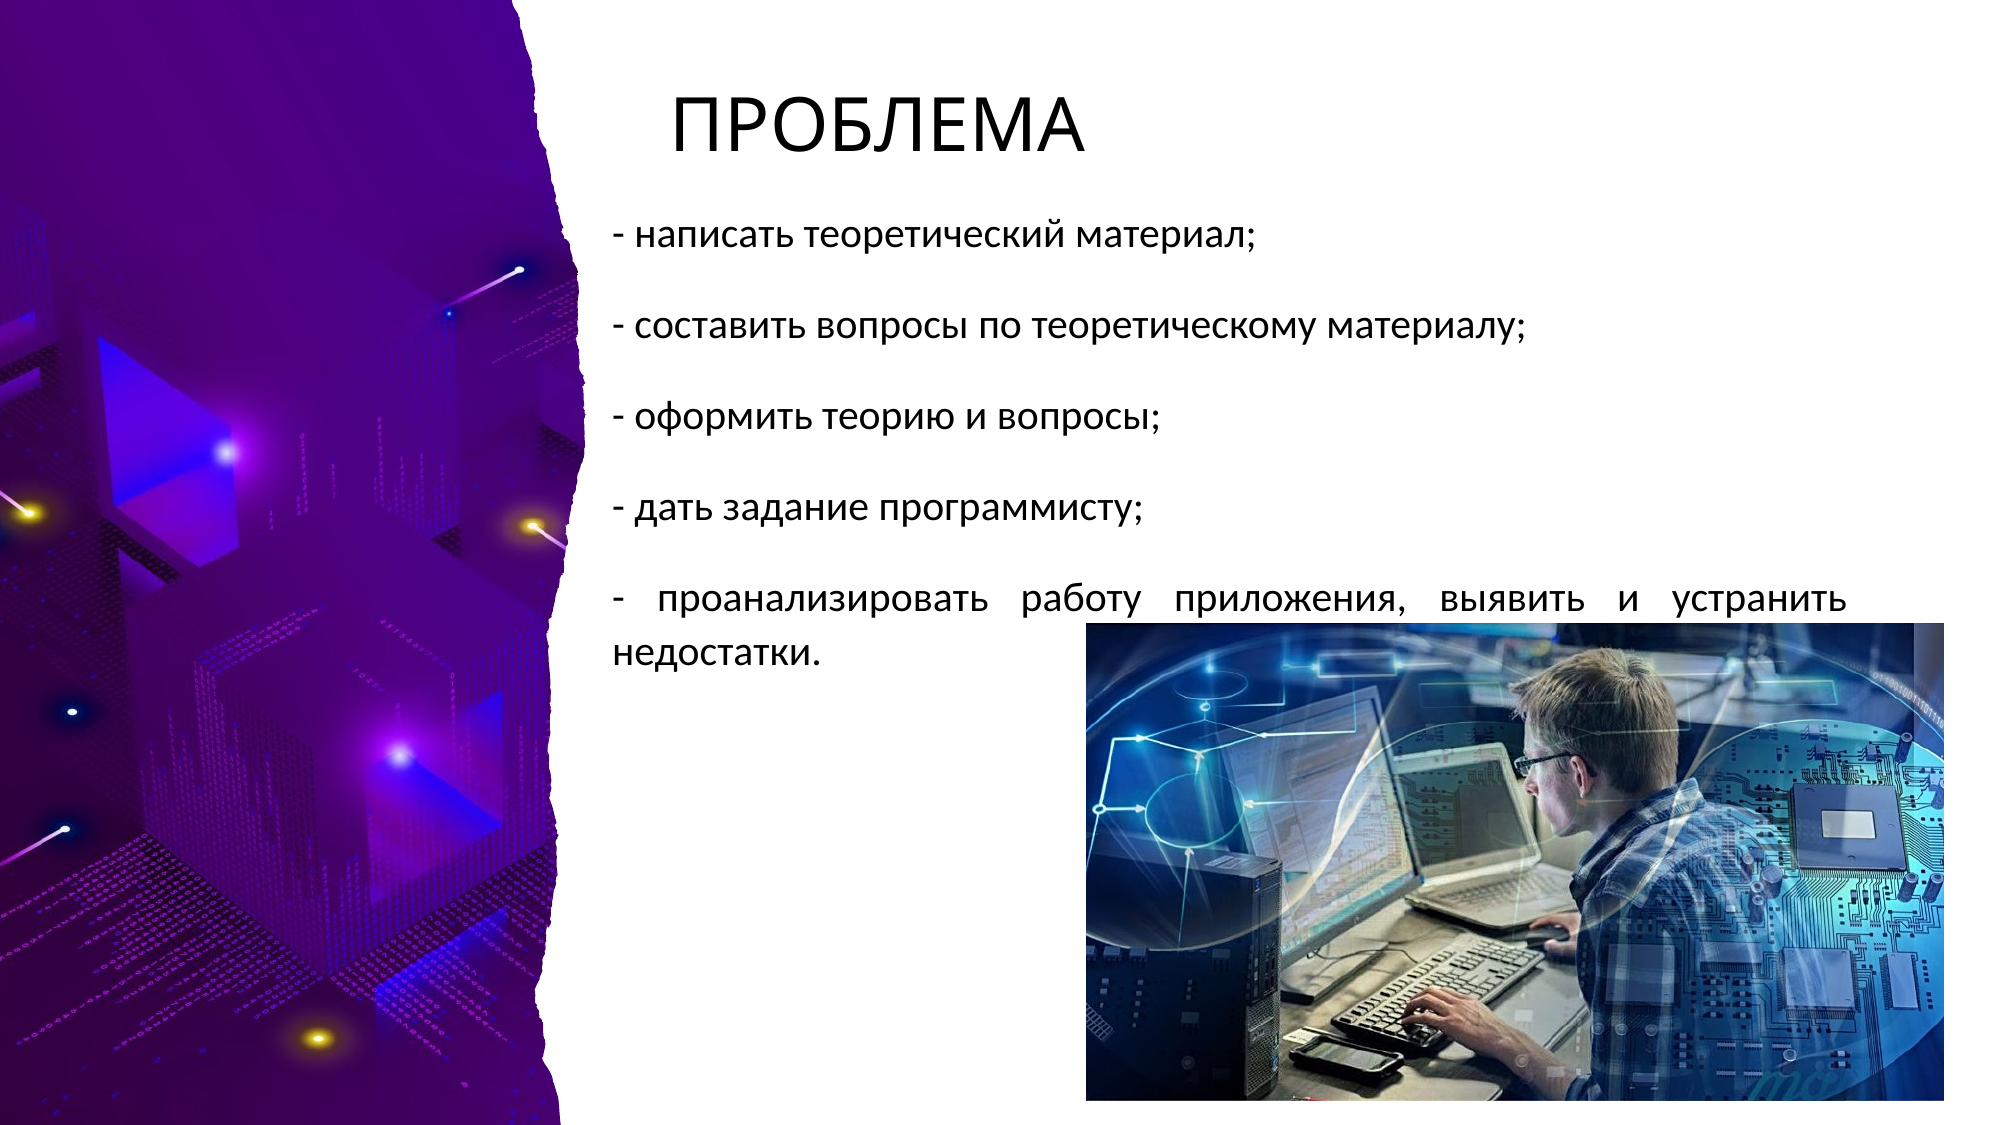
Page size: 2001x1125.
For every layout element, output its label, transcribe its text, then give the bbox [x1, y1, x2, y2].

list - написать теоретический материал; - составить вопросы по теоретическому материалу; - оформить теорию и вопросы; - дать задание программисту; - проанализировать работу приложения, выявить и устранить недостатки. [597, 195, 1863, 1014]
title ПРОБЛЕМА [654, 59, 1863, 195]
picture [0, 0, 586, 1125]
picture [1086, 623, 1944, 1101]
